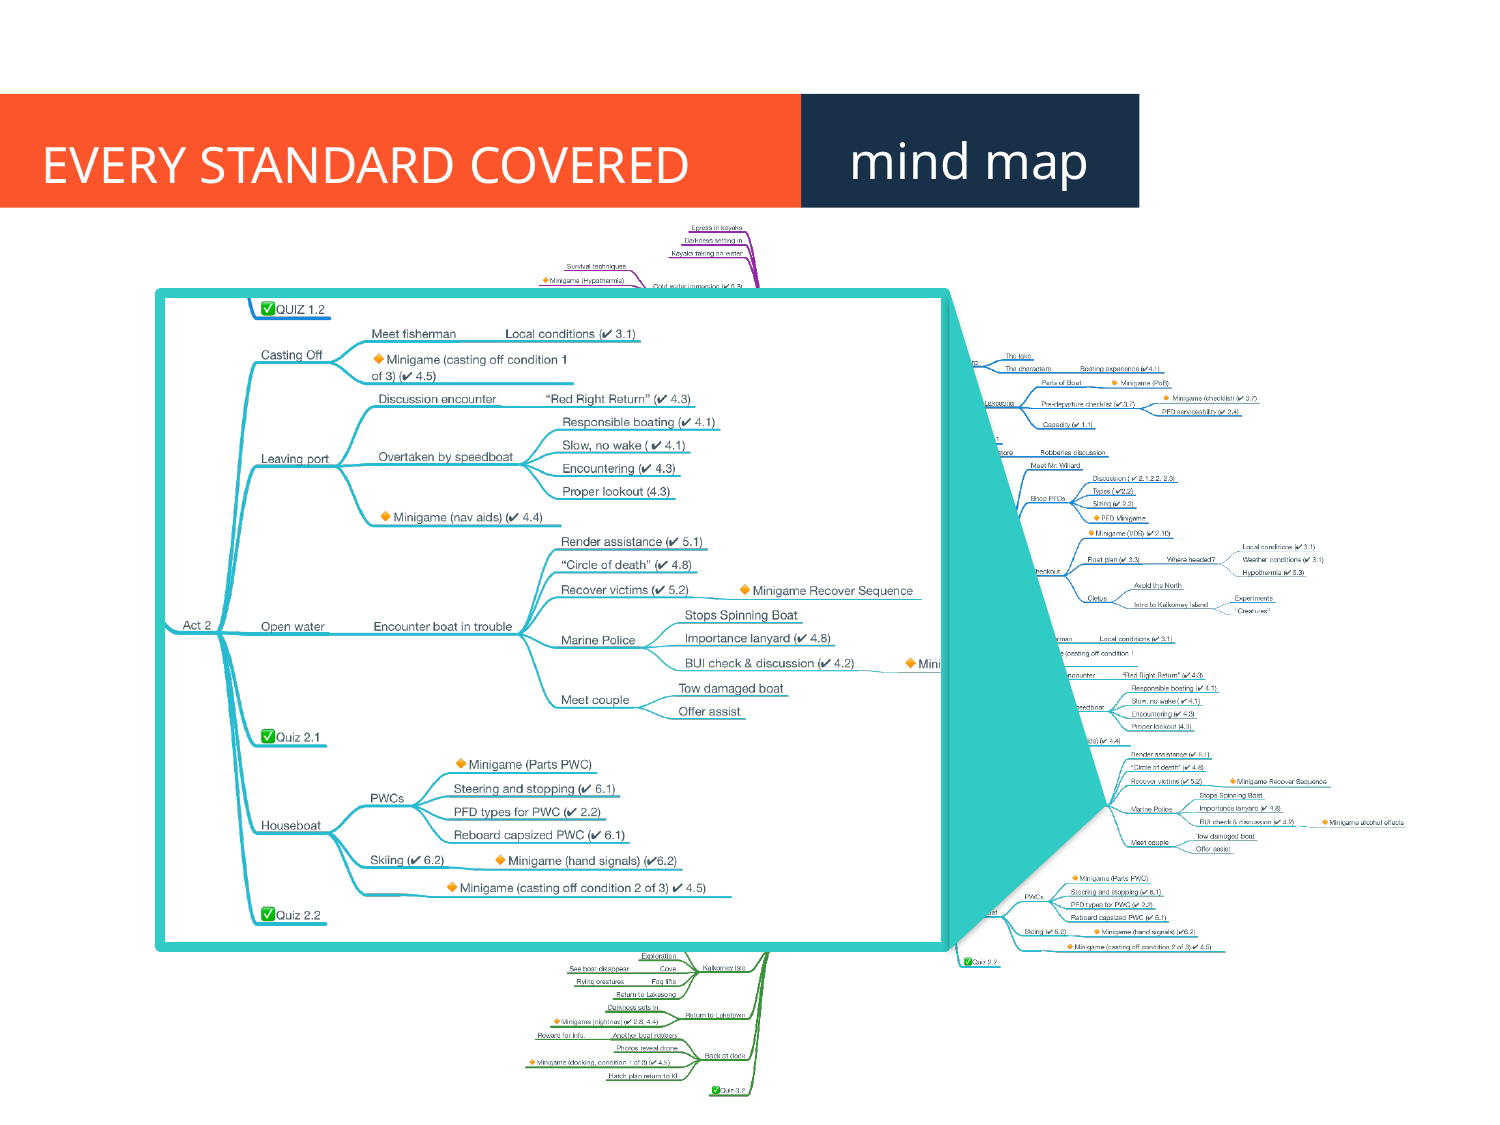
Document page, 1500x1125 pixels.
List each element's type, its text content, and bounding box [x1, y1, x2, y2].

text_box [164, 290, 1108, 950]
picture [348, 220, 1408, 1097]
text_box mind map [835, 103, 1153, 197]
text_box [803, 92, 1142, 210]
text_box EVERY STANDARD COVERED [27, 107, 802, 201]
text_box [0, 92, 803, 210]
